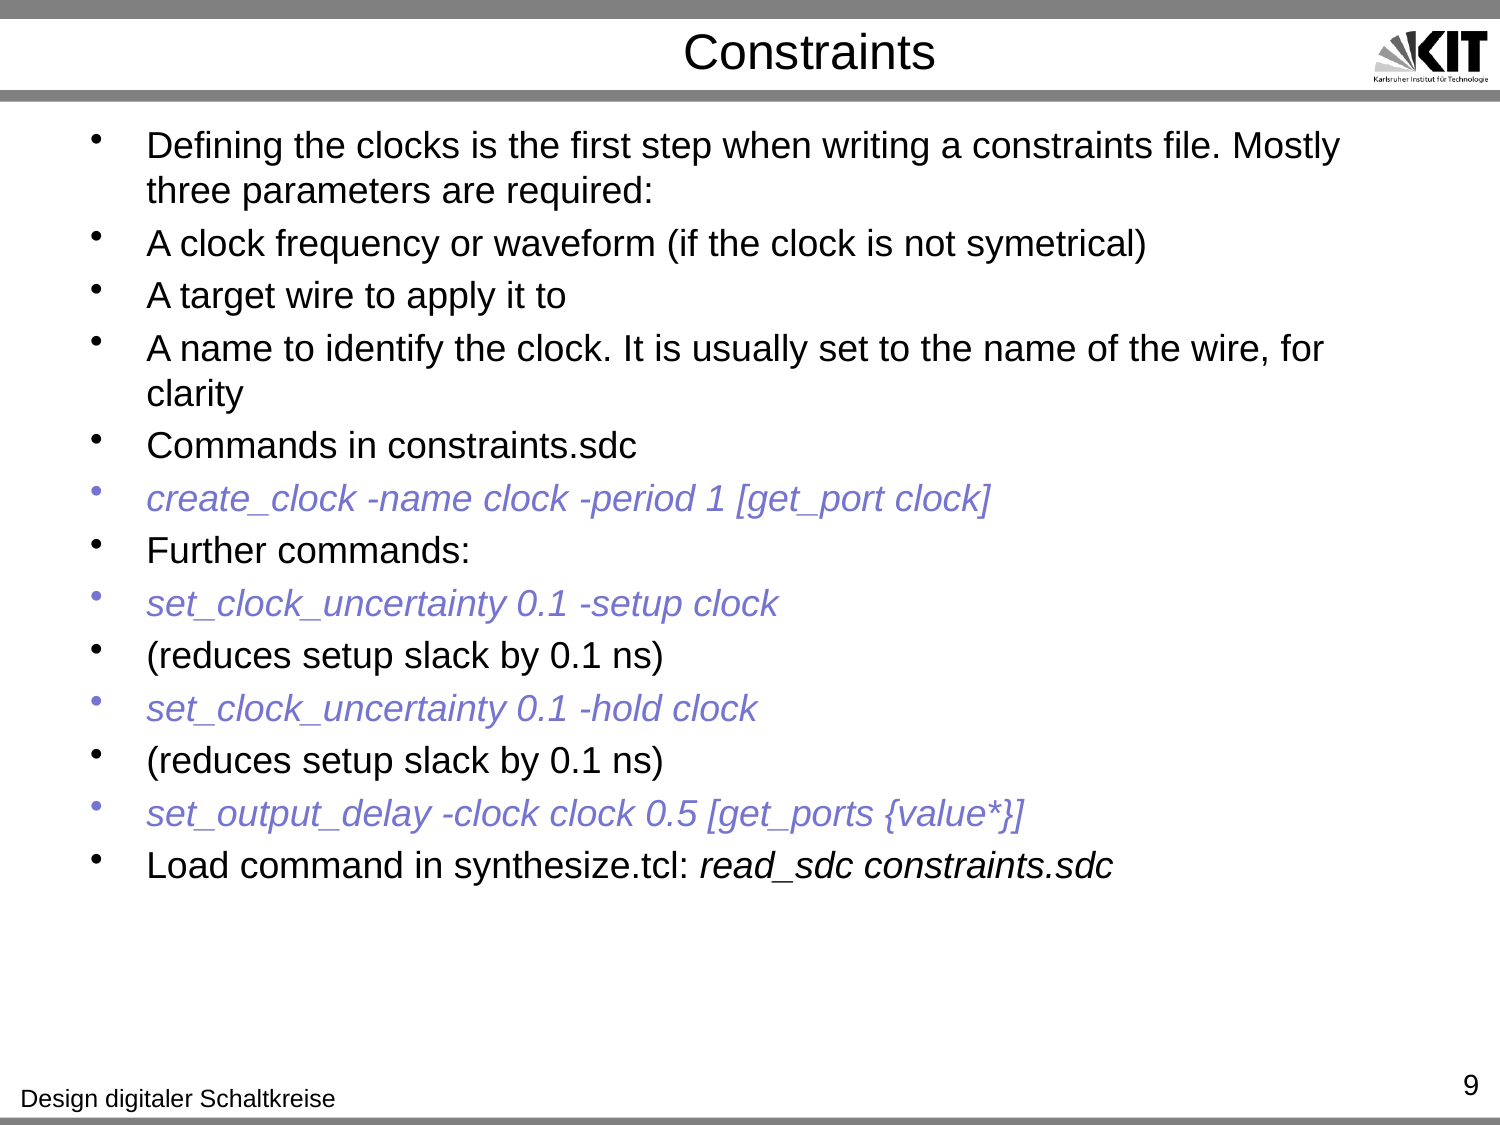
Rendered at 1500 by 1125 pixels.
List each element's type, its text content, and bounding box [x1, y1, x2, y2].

list Defining the clocks is the first step when writing a constraints file. Mostly three parameters are required: A clock frequency or waveform (if the clock is not symetrical) A target wire to apply it to A name to identify the clock. It is usually set to the name of the wire, for clarity Commands in constraints.sdc create_clock -name clock -period 1 [get_port clock] Further commands: set_clock_uncertainty 0.1 -setup clock (reduces setup slack by 0.1 ns) set_clock_uncertainty 0.1 -hold clock (reduces setup slack by 0.1 ns) set_output_delay -clock clock 0.5 [get_ports {value*}] Load command in synthesize.tcl: read_sdc constraints.sdc [75, 113, 1425, 413]
slide_number 9 [1364, 1058, 1495, 1094]
picture [1374, 31, 1488, 83]
title Constraints [194, 21, 1425, 79]
